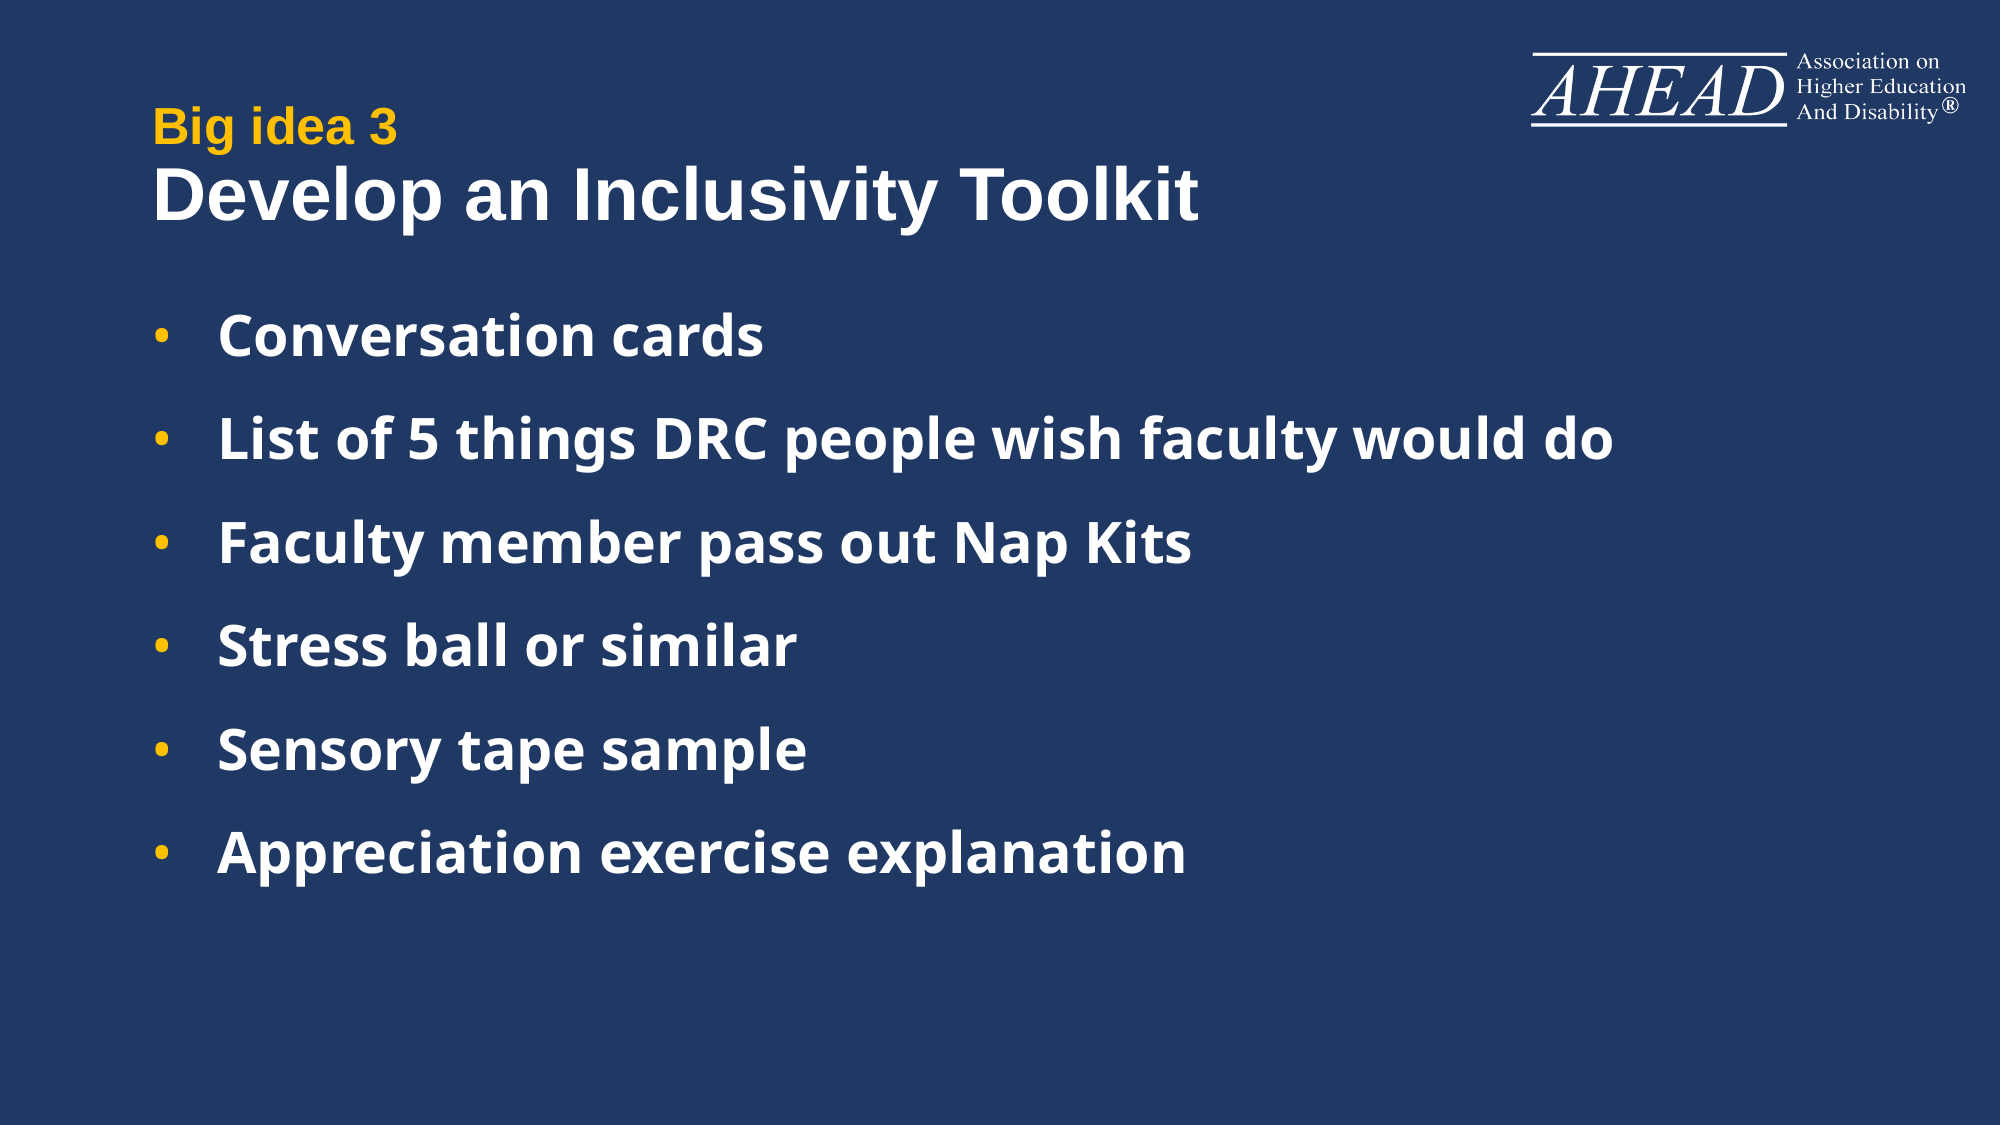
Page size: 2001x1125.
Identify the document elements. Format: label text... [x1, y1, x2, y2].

picture [1525, 46, 1976, 133]
list Conversation cards List of 5 things DRC people wish faculty would do Faculty member pass out Nap Kits Stress ball or similar Sensory tape sample Appreciation exercise explanation [127, 299, 1853, 1014]
title Big idea 3 Develop an Inclusivity Toolkit [137, 59, 1863, 278]
